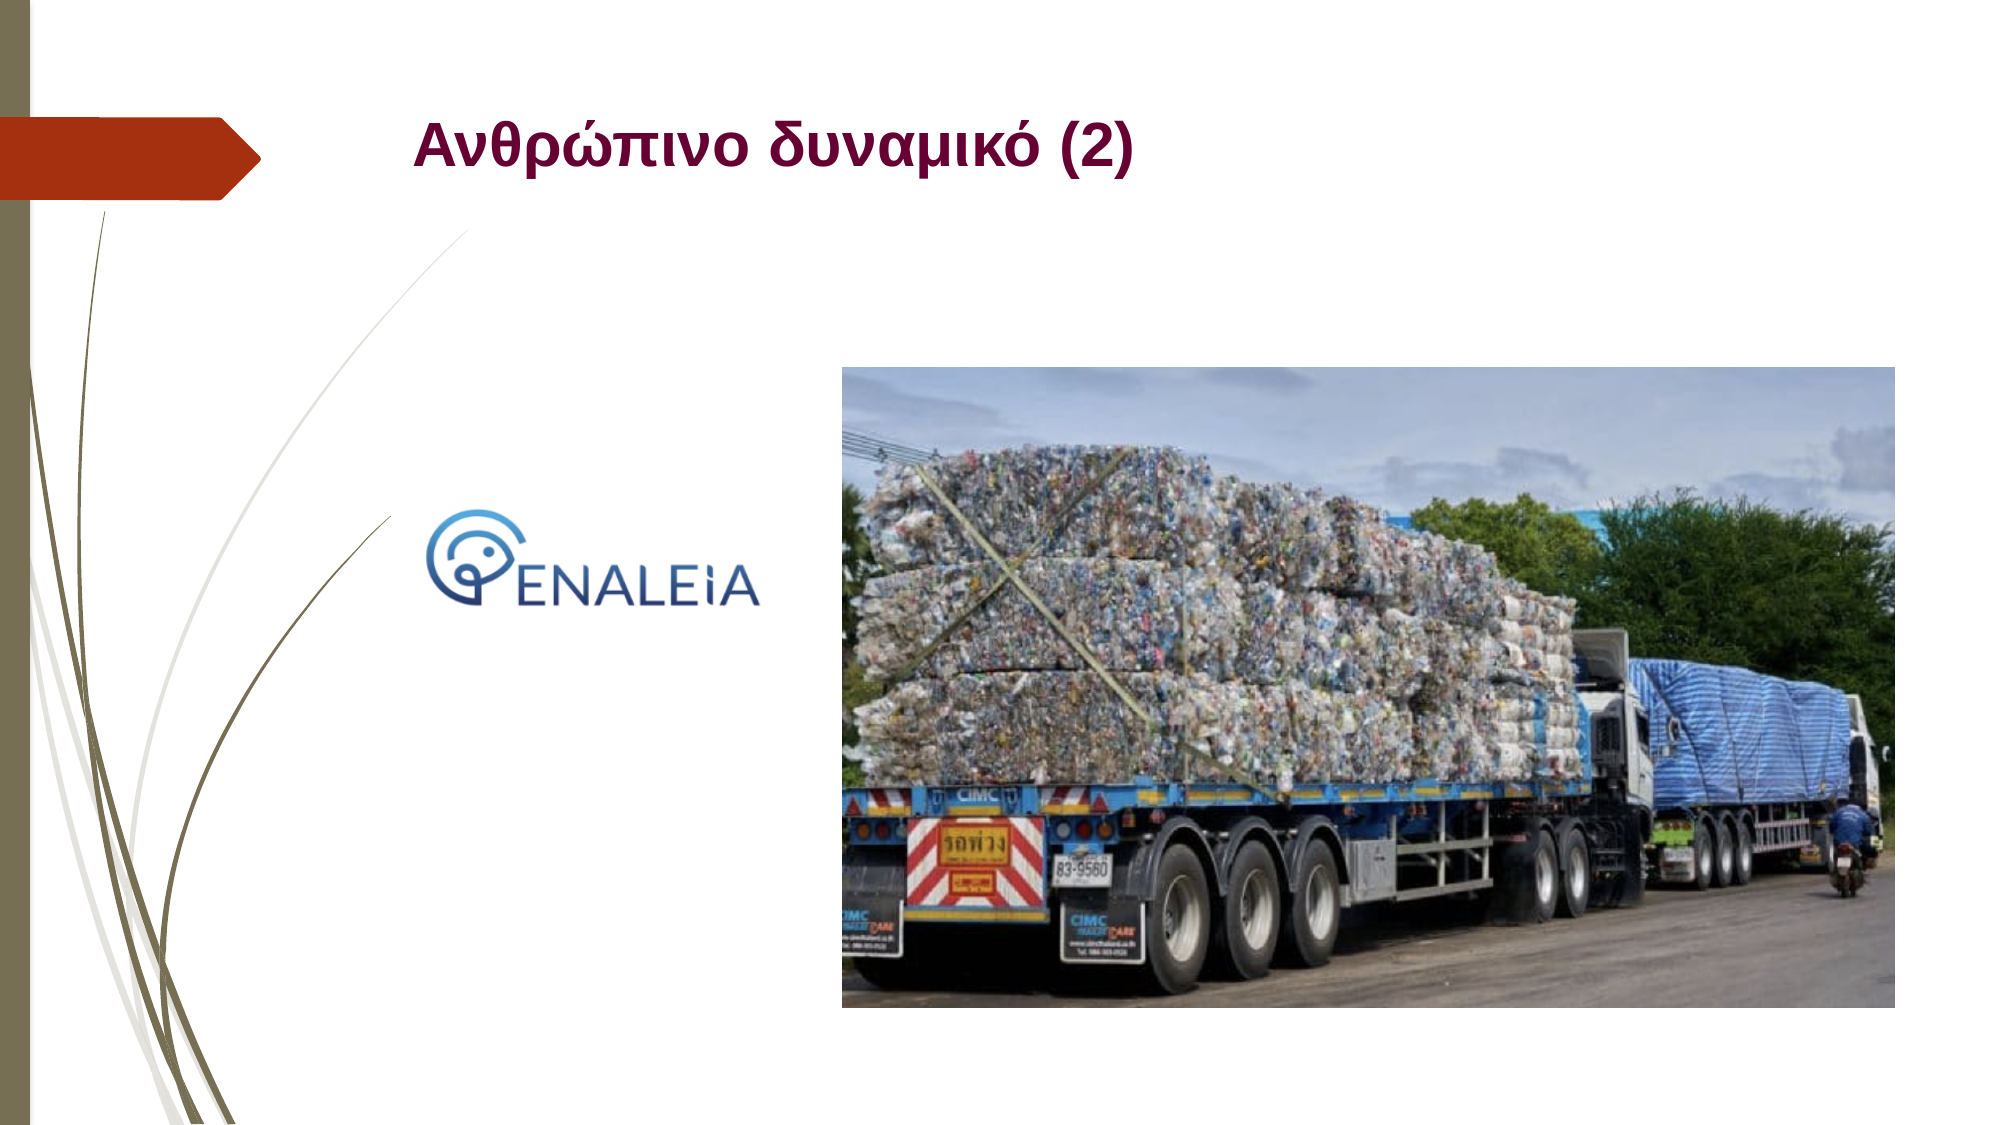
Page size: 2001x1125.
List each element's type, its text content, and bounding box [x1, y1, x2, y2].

picture [842, 367, 1895, 1009]
picture [407, 477, 800, 648]
title Ανθρώπινο δυναμικό (2) [392, 83, 1895, 312]
